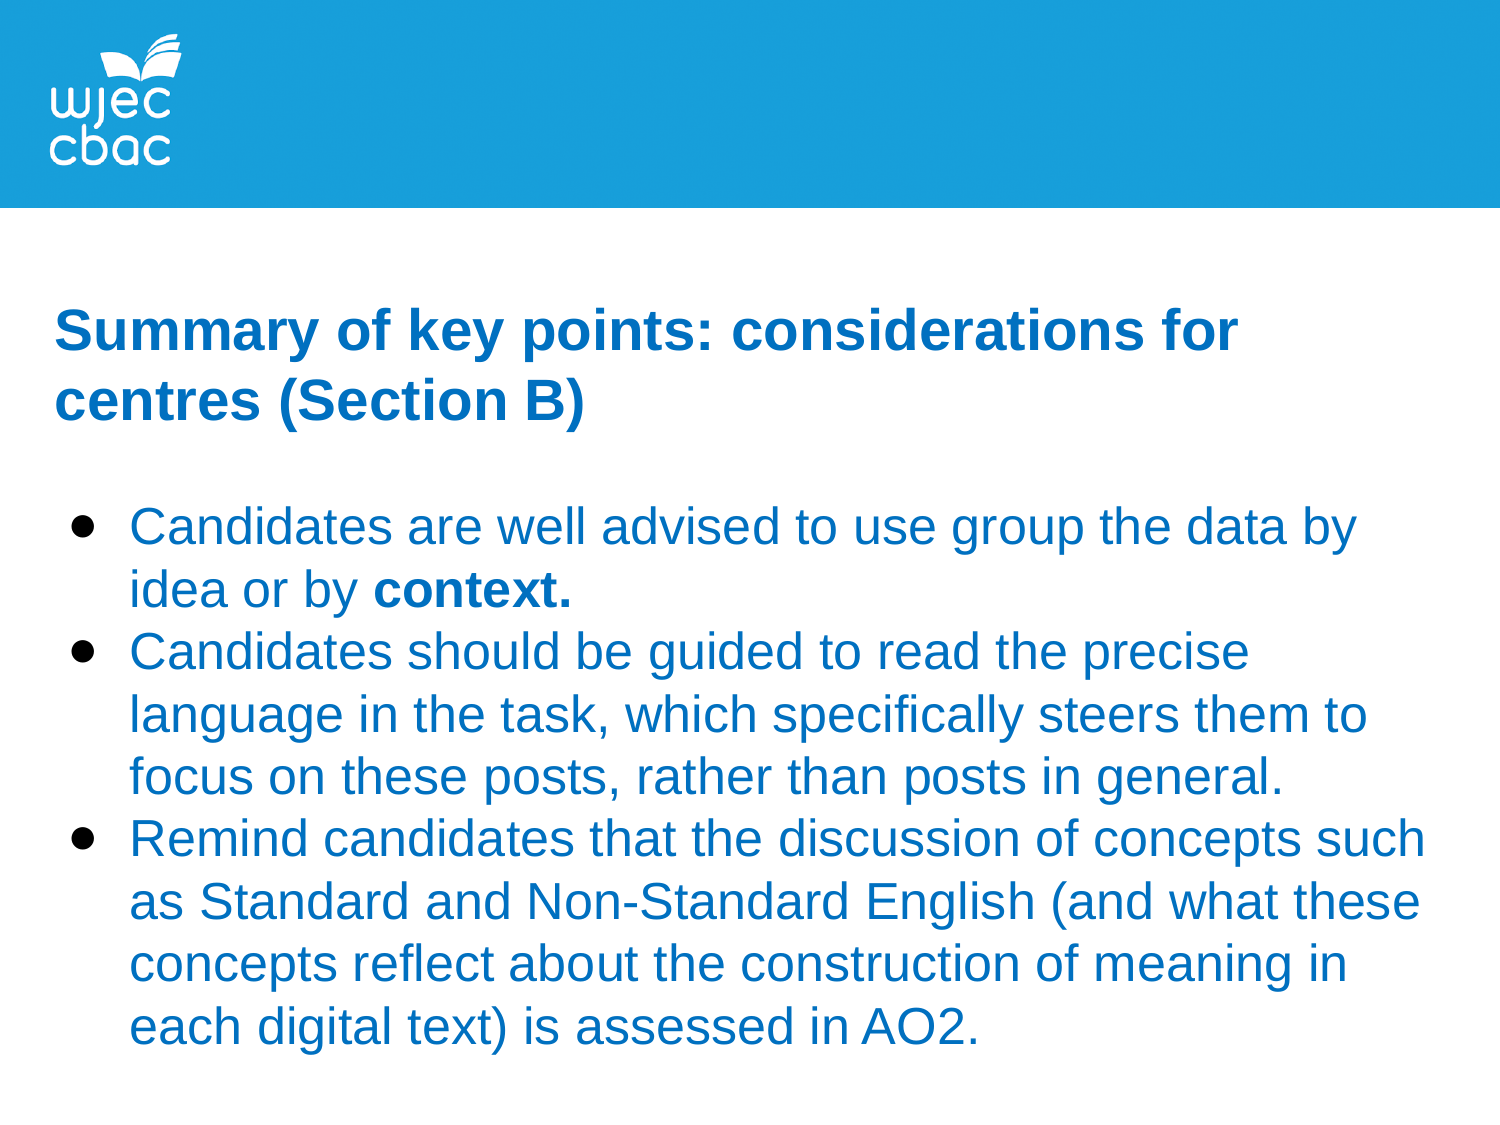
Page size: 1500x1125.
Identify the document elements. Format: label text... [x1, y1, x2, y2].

text_box Summary of key points: considerations for centres (Section B) Candidates are well advised to use group the data by idea or by context. Candidates should be guided to read the precise language in the task, which specifically steers them to focus on these posts, rather than posts in general. Remind candidates that the discussion of concepts such as Standard and Non-Standard English (and what these concepts reflect about the construction of meaning in each digital text) is assessed in AO2. [40, 277, 1447, 1069]
picture [0, 0, 1500, 208]
